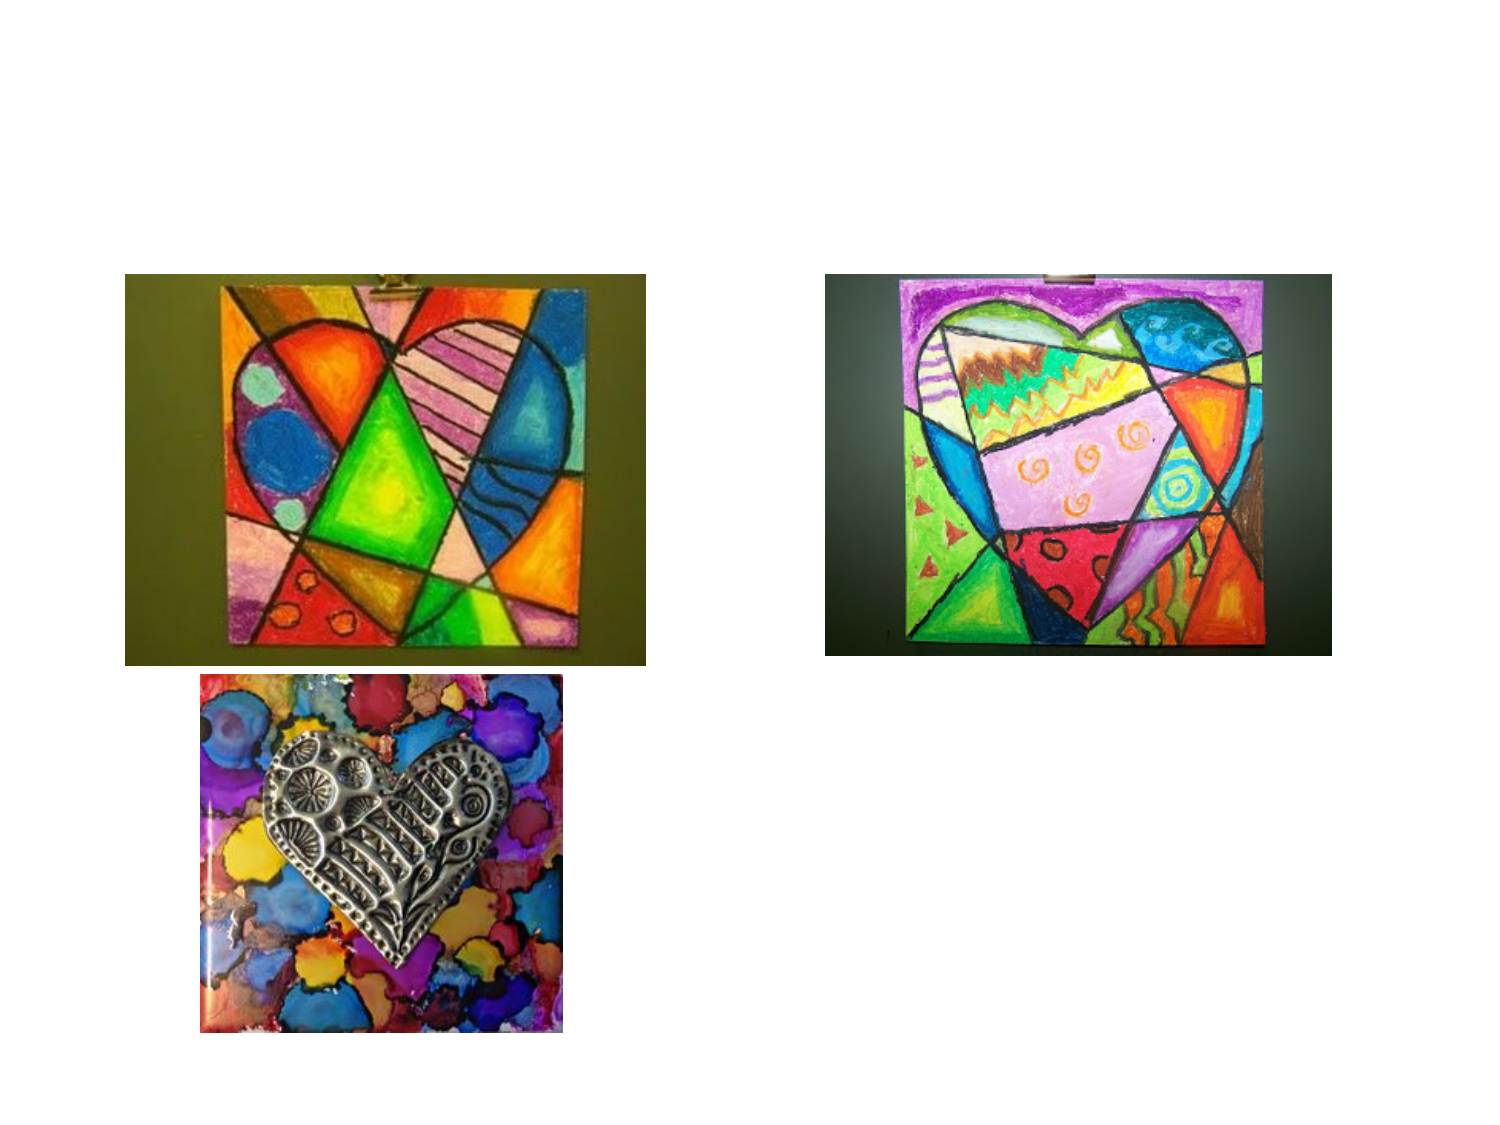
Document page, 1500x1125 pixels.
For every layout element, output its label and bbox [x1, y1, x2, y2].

picture [199, 674, 563, 1034]
list [124, 274, 647, 666]
picture [824, 274, 1333, 656]
